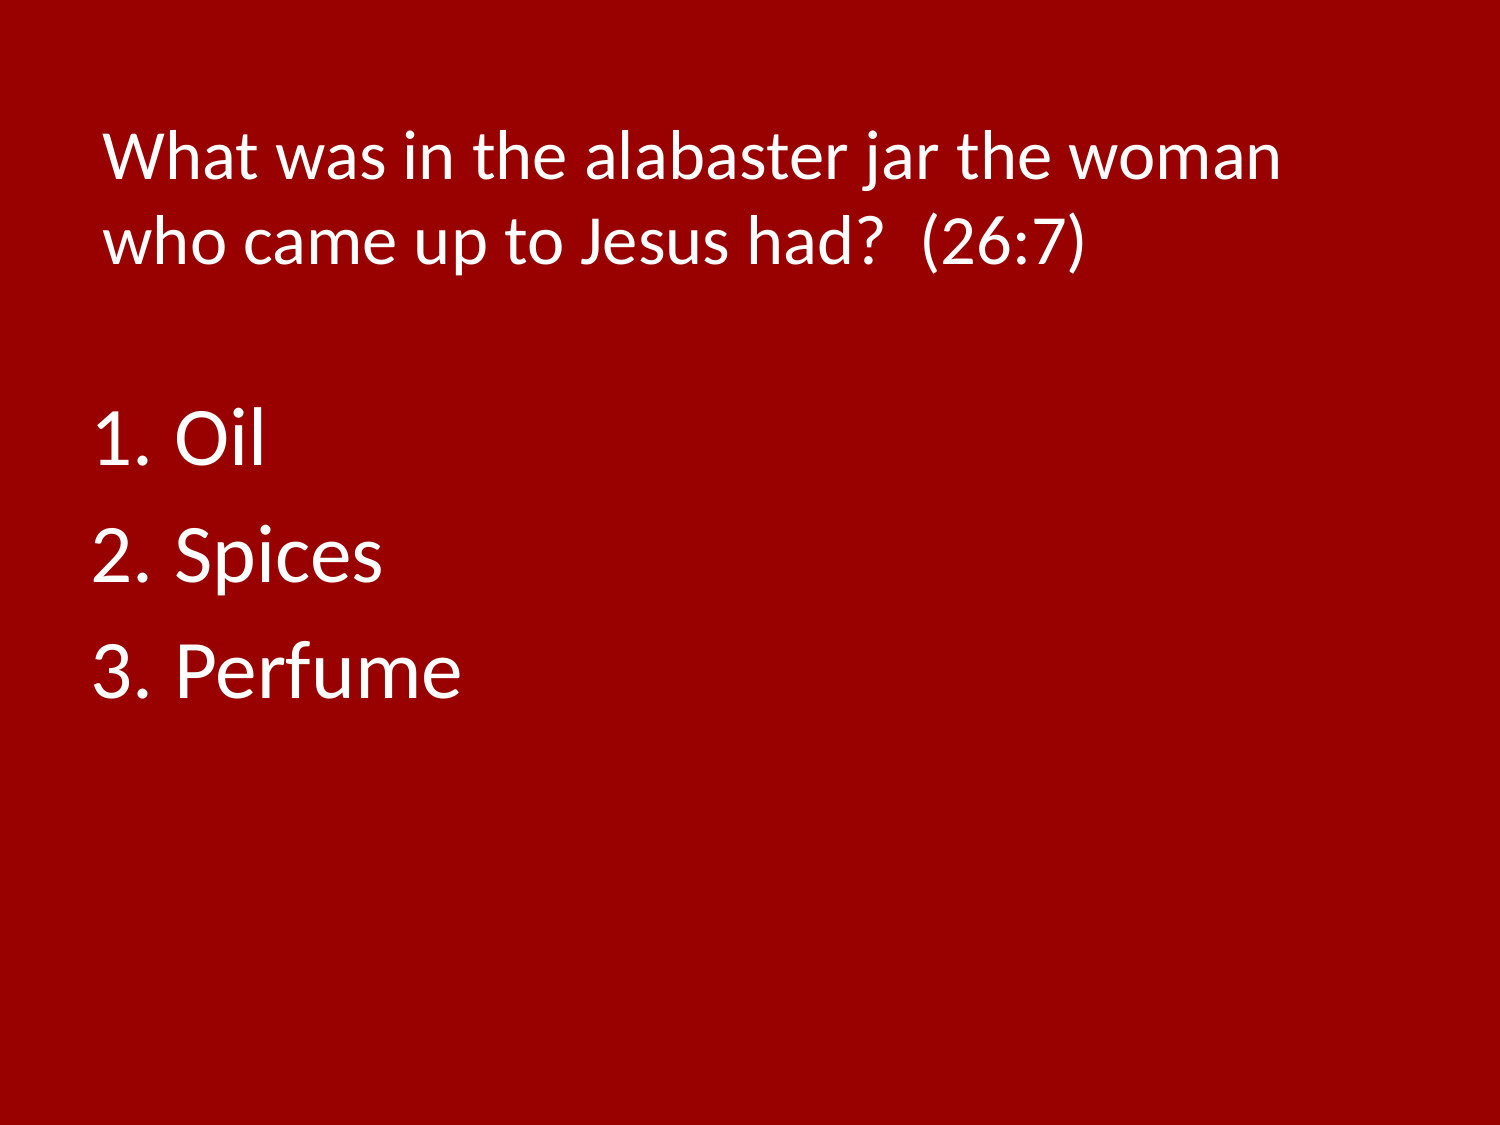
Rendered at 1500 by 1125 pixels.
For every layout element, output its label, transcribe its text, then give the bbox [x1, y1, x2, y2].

list Oil Spices Perfume [75, 375, 1425, 1005]
title What was in the alabaster jar the woman who came up to Jesus had? (26:7) [87, 99, 1438, 288]
